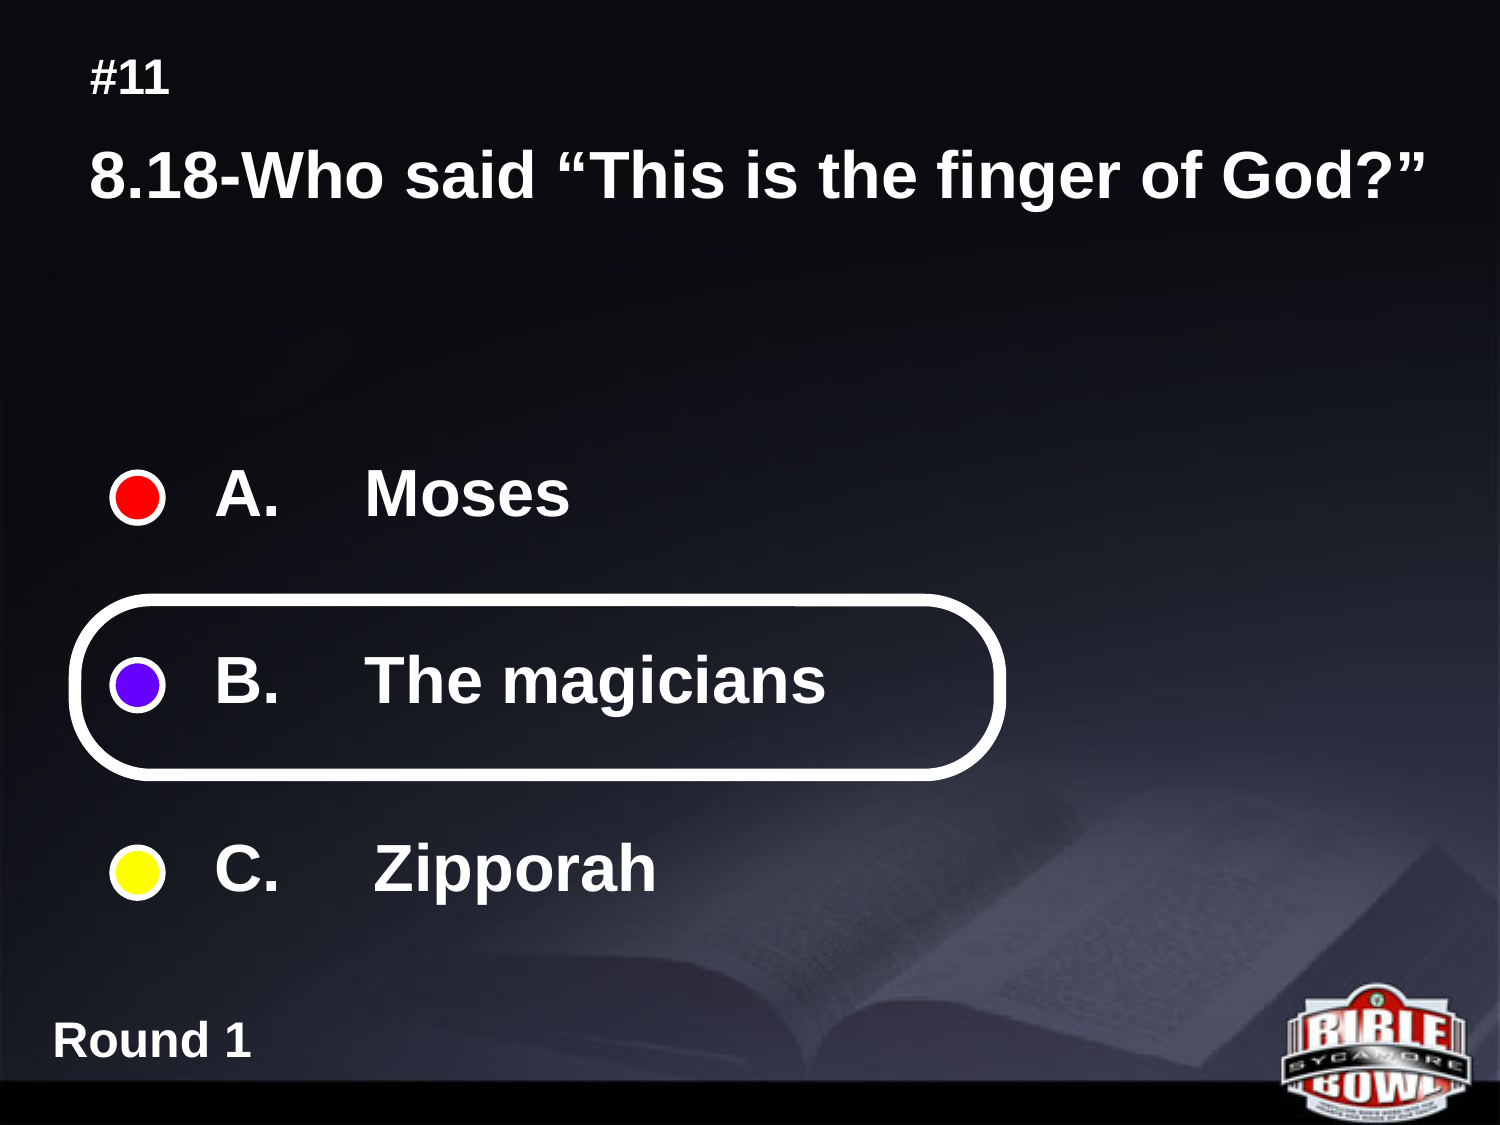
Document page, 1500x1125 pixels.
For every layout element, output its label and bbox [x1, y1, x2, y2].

text_box [112, 817, 1438, 913]
text_box [112, 442, 1438, 538]
picture [0, 0, 1500, 1125]
text_box [112, 629, 1438, 726]
